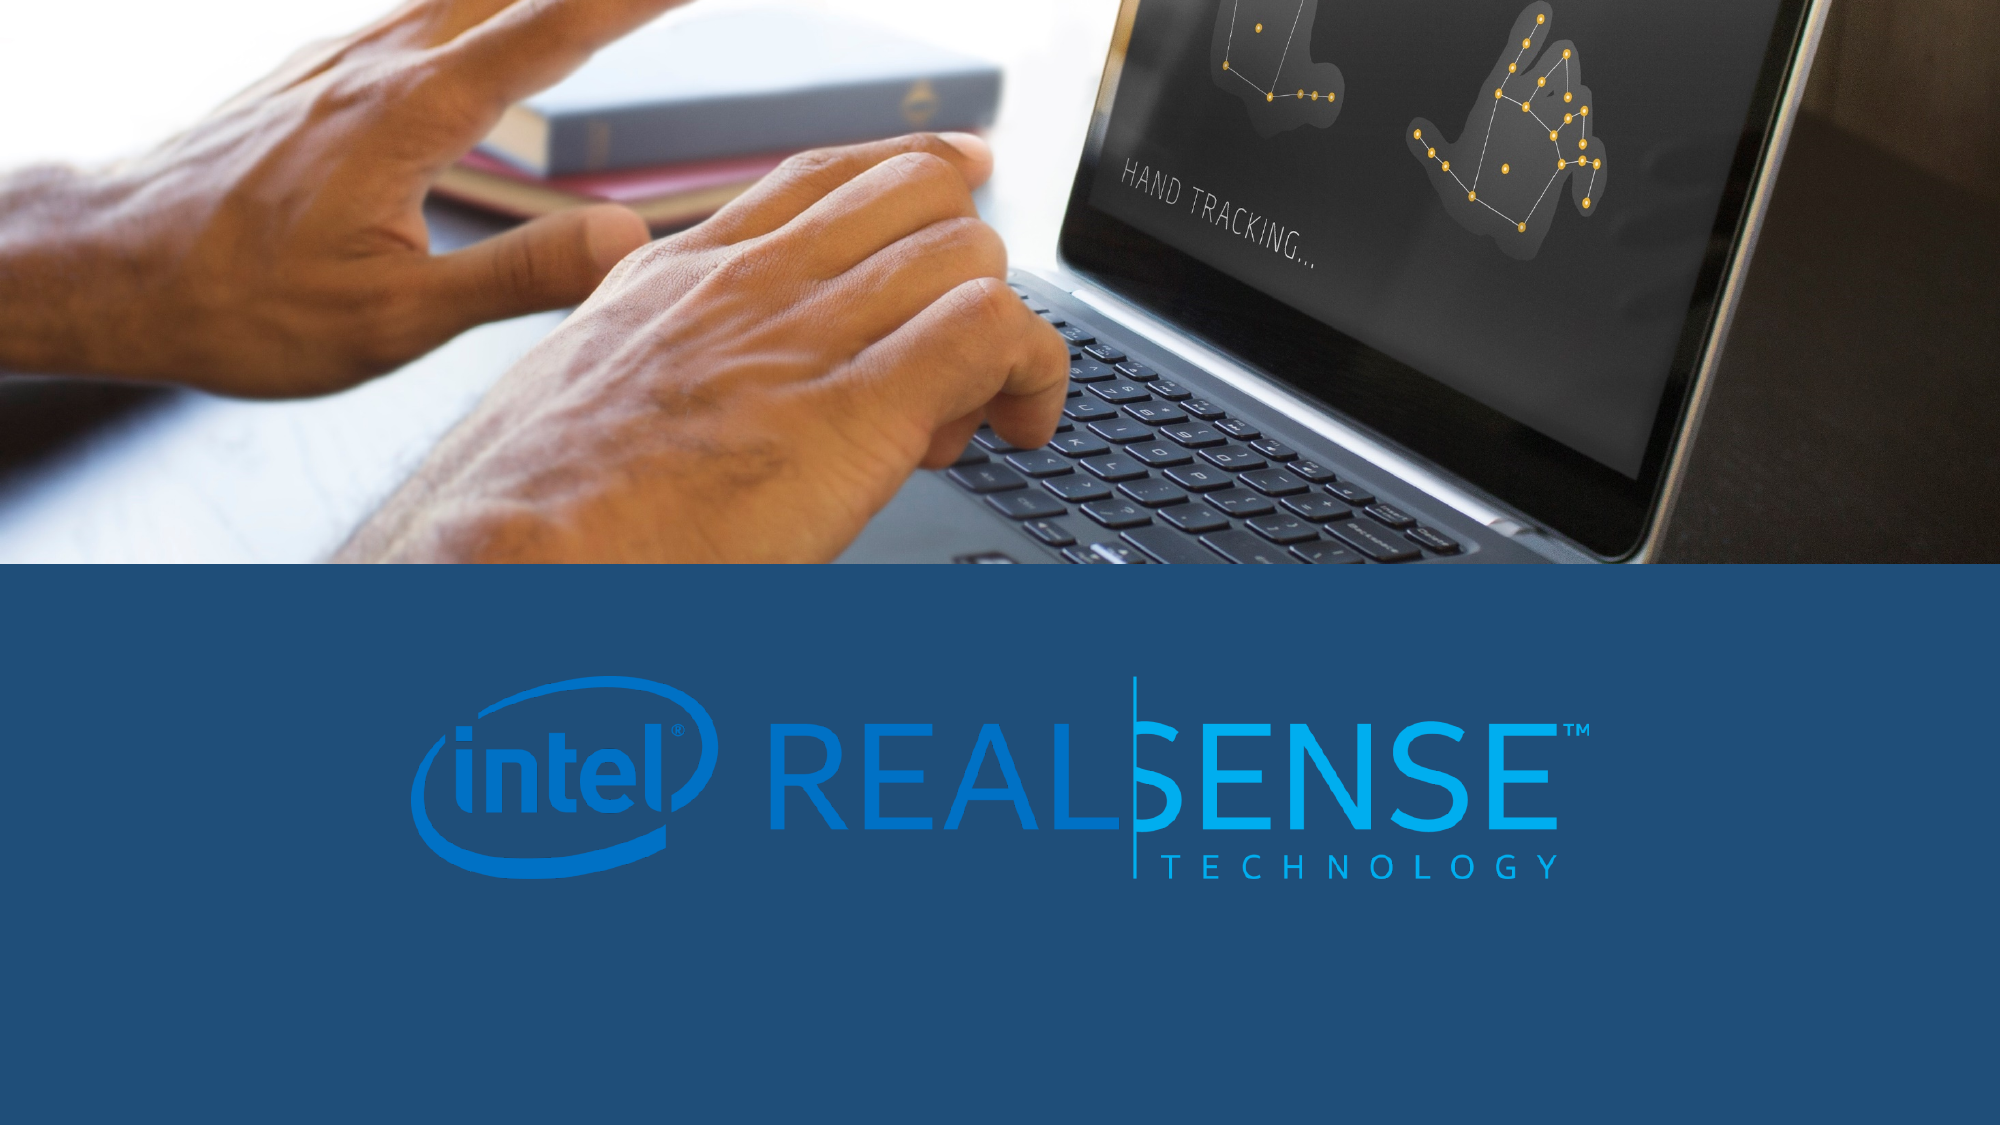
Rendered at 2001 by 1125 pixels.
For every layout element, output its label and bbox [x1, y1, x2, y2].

picture [1138, 676, 1589, 879]
picture [1289, 869, 1298, 879]
picture [0, 0, 2000, 564]
picture [1138, 783, 1166, 819]
picture [1375, 859, 1388, 875]
picture [1333, 865, 1342, 879]
picture [411, 676, 1132, 879]
picture [1456, 859, 1469, 875]
